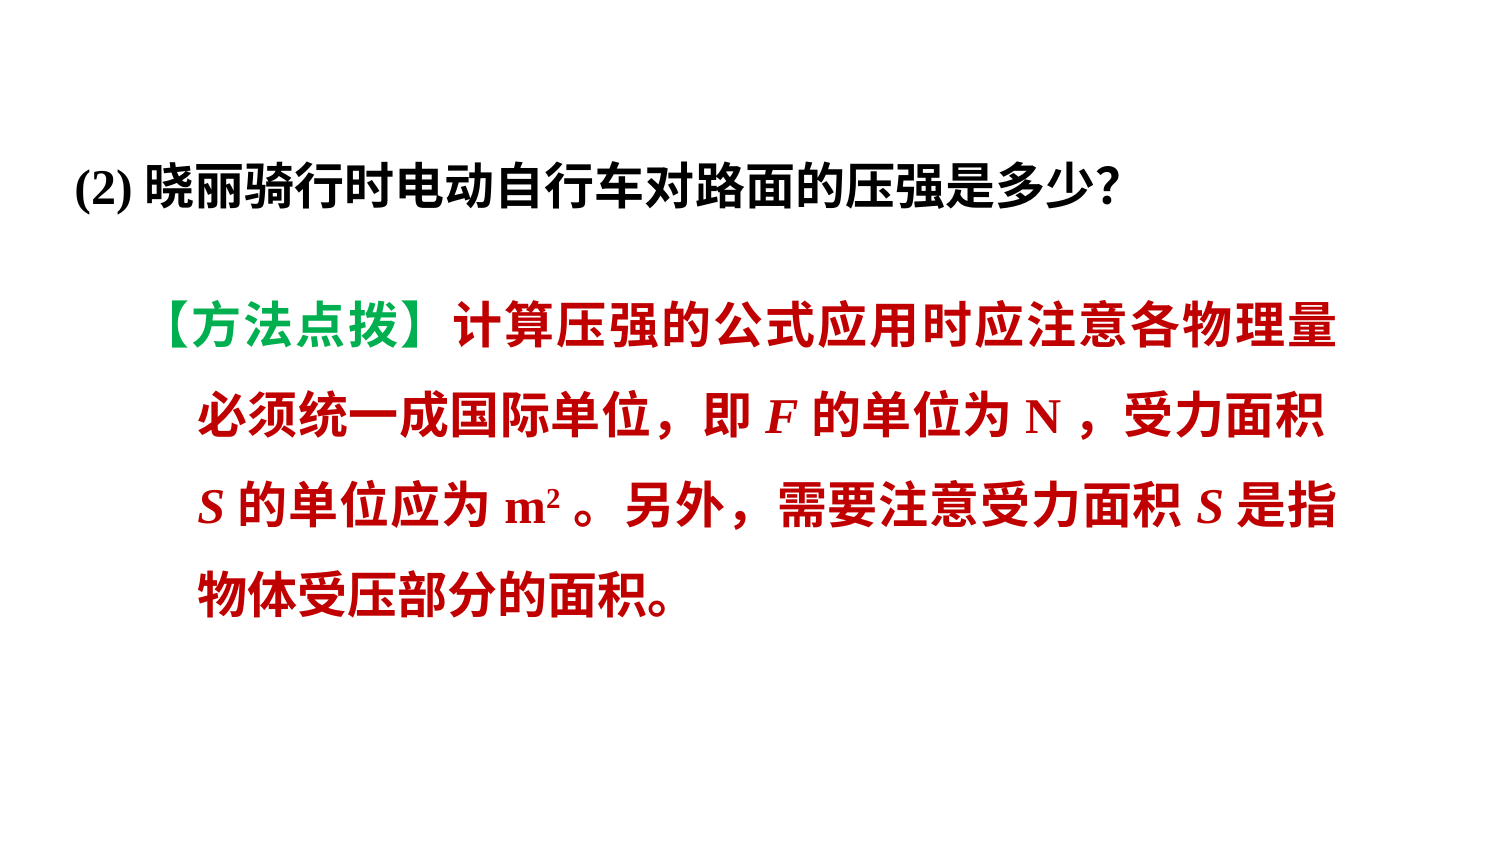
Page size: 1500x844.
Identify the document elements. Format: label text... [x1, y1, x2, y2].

text_box 【方法点拨】计算压强的公式应用时应注意各物理量必须统一成国际单位，即F的单位为N，受力面积S的单位应为m2。另外，需要注意受力面积S是指物体受压部分的面积。 [123, 256, 1353, 632]
text_box (2)晓丽骑行时电动自行车对路面的压强是多少？ [59, 117, 1447, 223]
